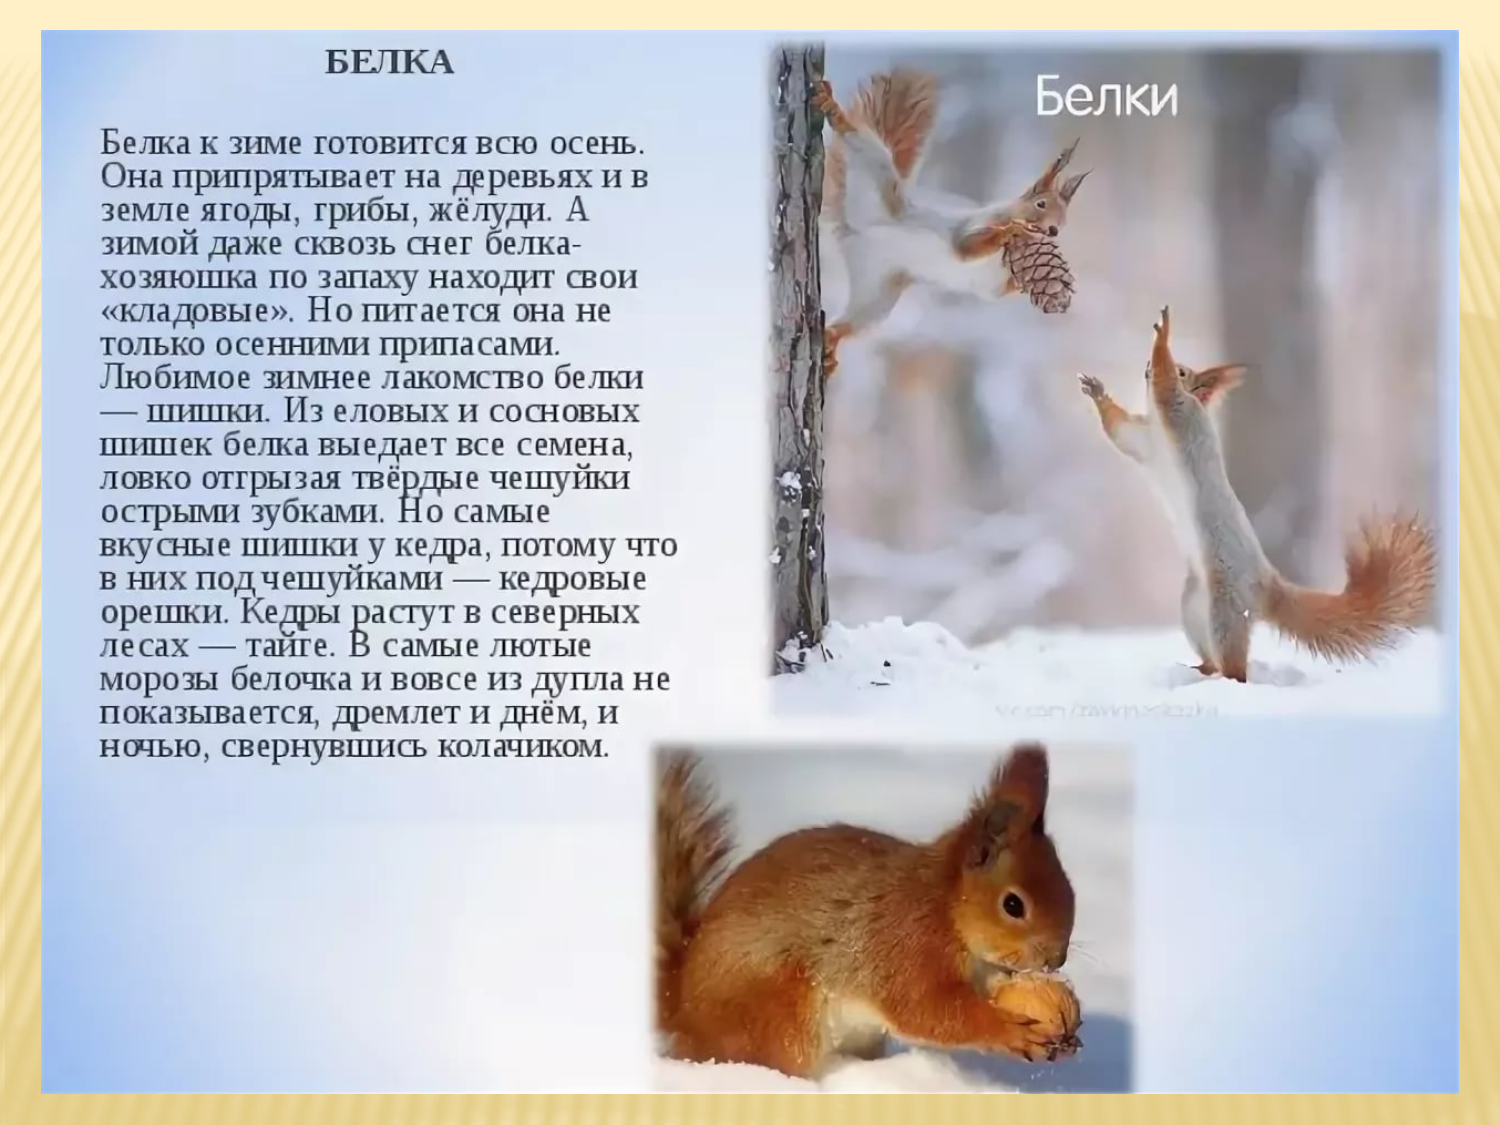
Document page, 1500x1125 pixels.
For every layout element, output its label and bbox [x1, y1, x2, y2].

picture [40, 30, 1459, 1095]
